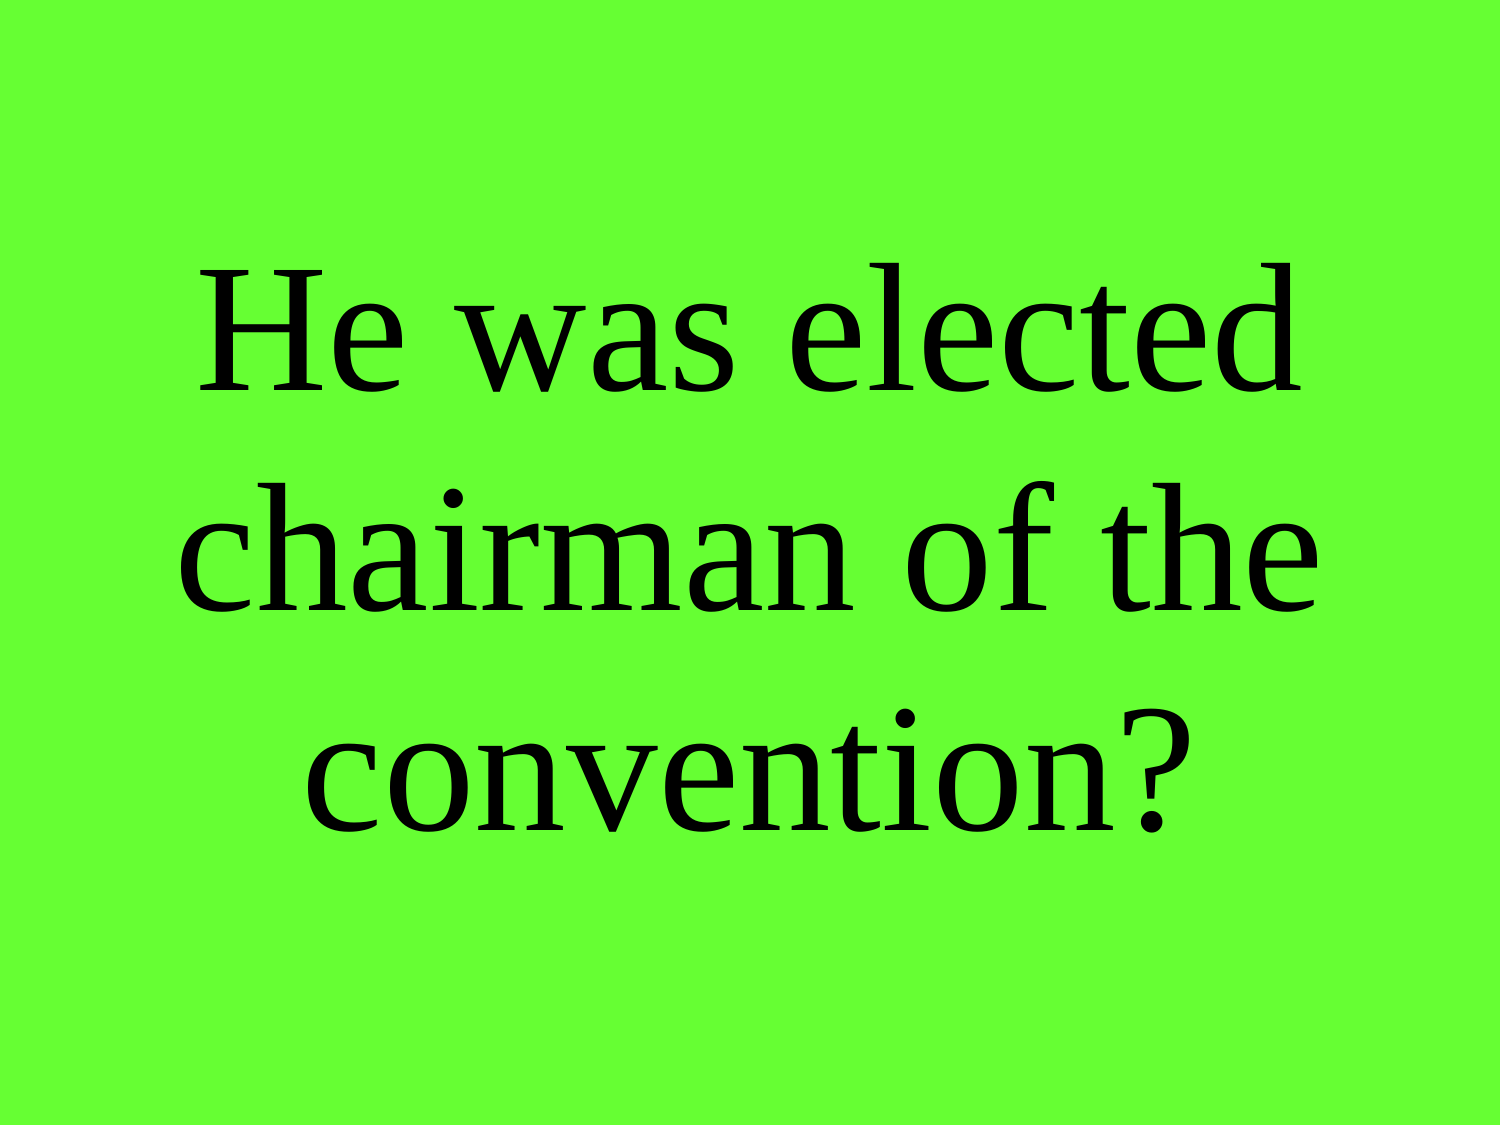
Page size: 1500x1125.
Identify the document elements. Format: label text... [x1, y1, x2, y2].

title He was elected chairman of the convention? [112, 99, 1388, 976]
